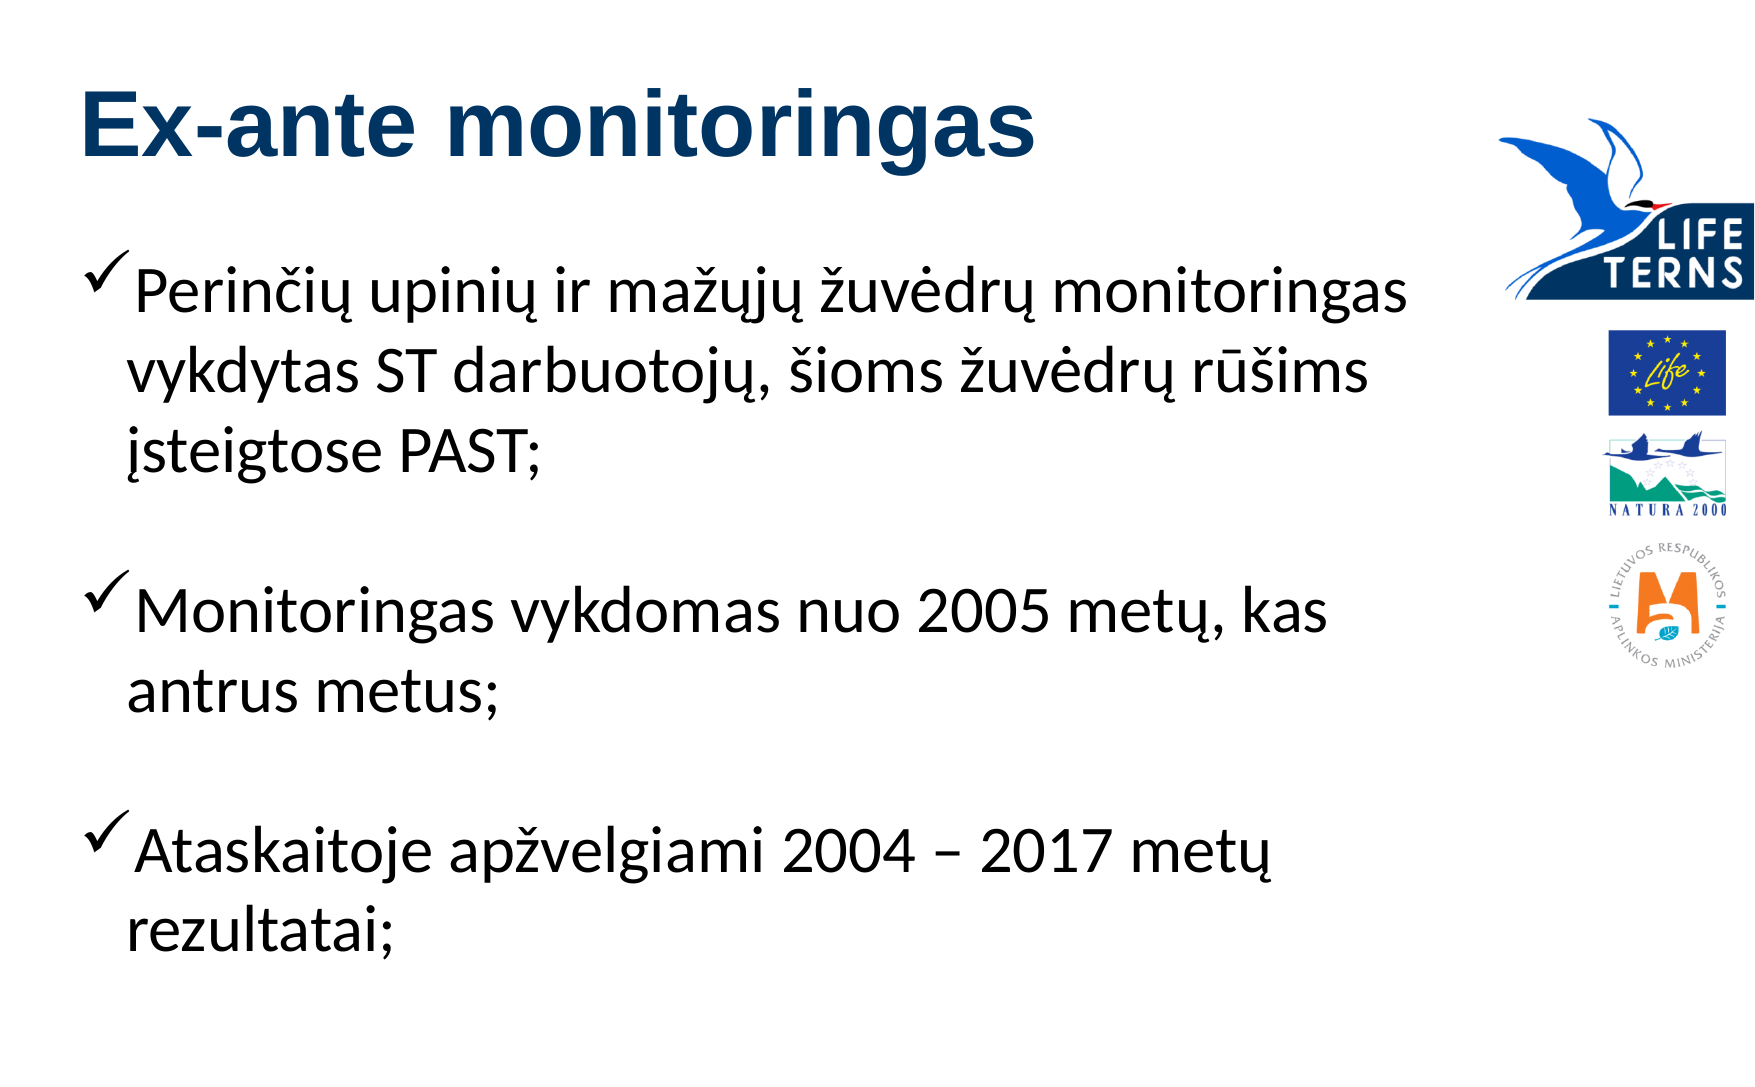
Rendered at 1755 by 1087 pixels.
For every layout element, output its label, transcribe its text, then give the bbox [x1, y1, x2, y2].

text_box Ex-ante monitoringas Perinčių upinių ir mažųjų žuvėdrų monitoringas vykdytas ST darbuotojų, šioms žuvėdrų rūšims įsteigtose PAST; Monitoringas vykdomas nuo 2005 metų, kas antrus metus; Ataskaitoje apžvelgiami 2004 – 2017 metų rezultatai; [64, 55, 1490, 1087]
picture [1601, 330, 1726, 668]
picture [1498, 118, 1755, 300]
